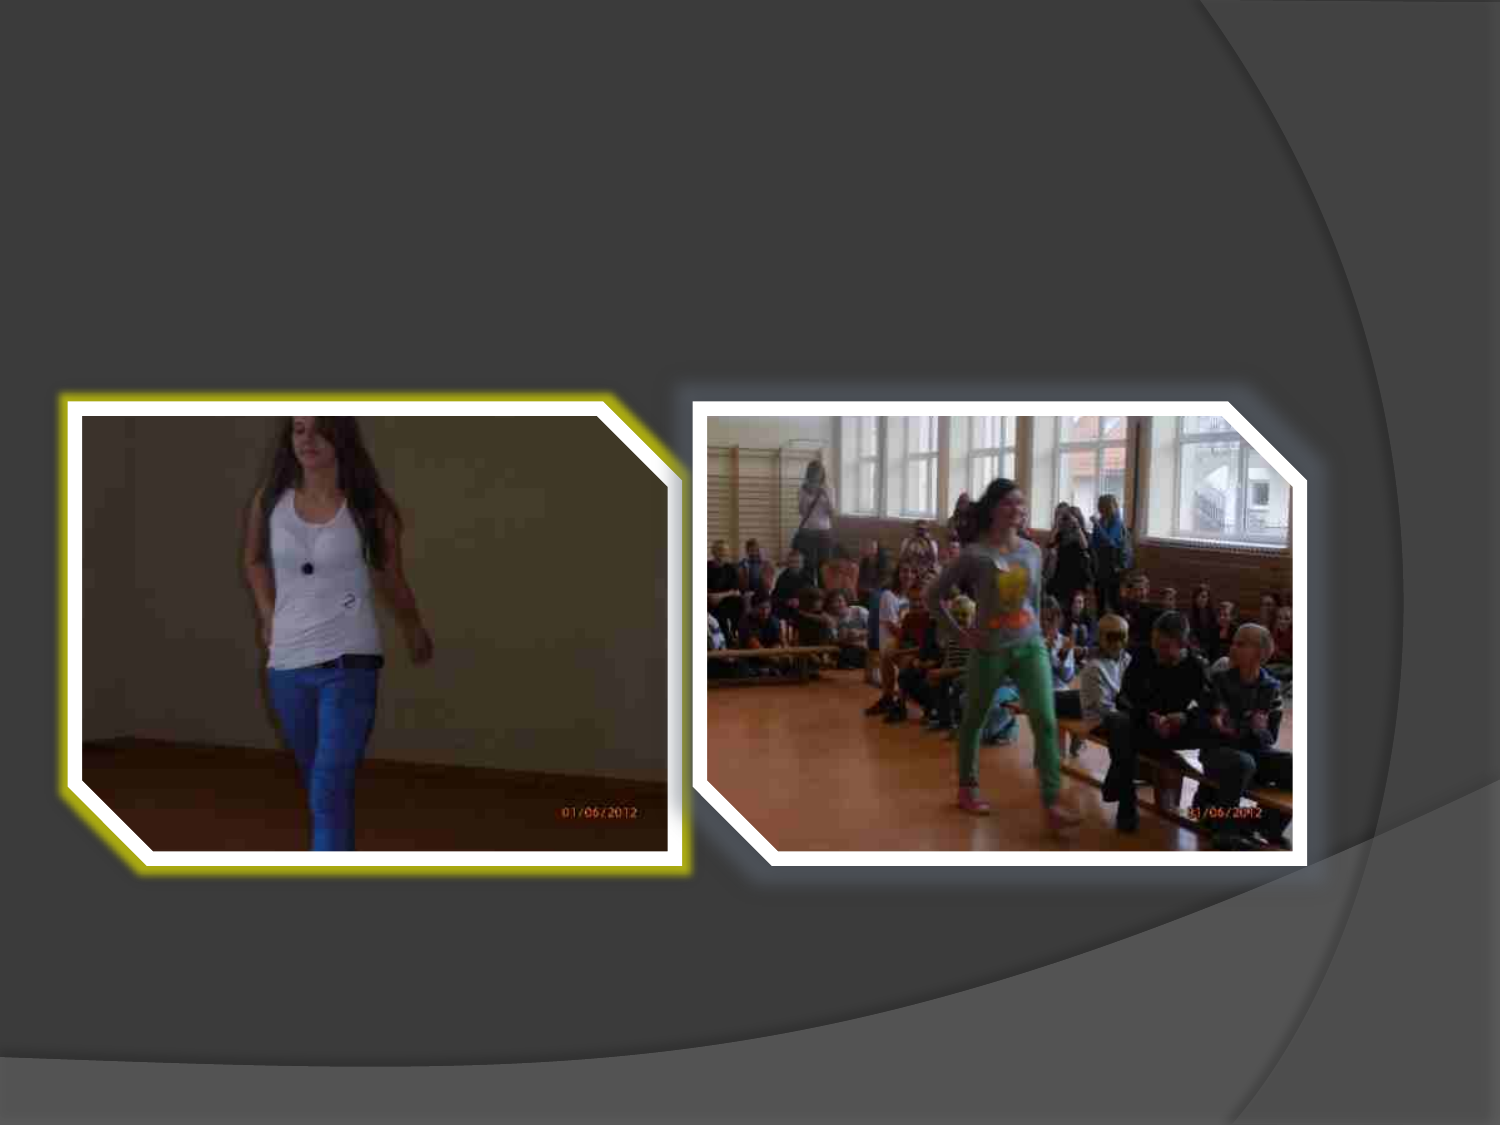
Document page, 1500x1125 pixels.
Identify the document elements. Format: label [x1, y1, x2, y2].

list [74, 408, 676, 859]
list [699, 408, 1301, 859]
